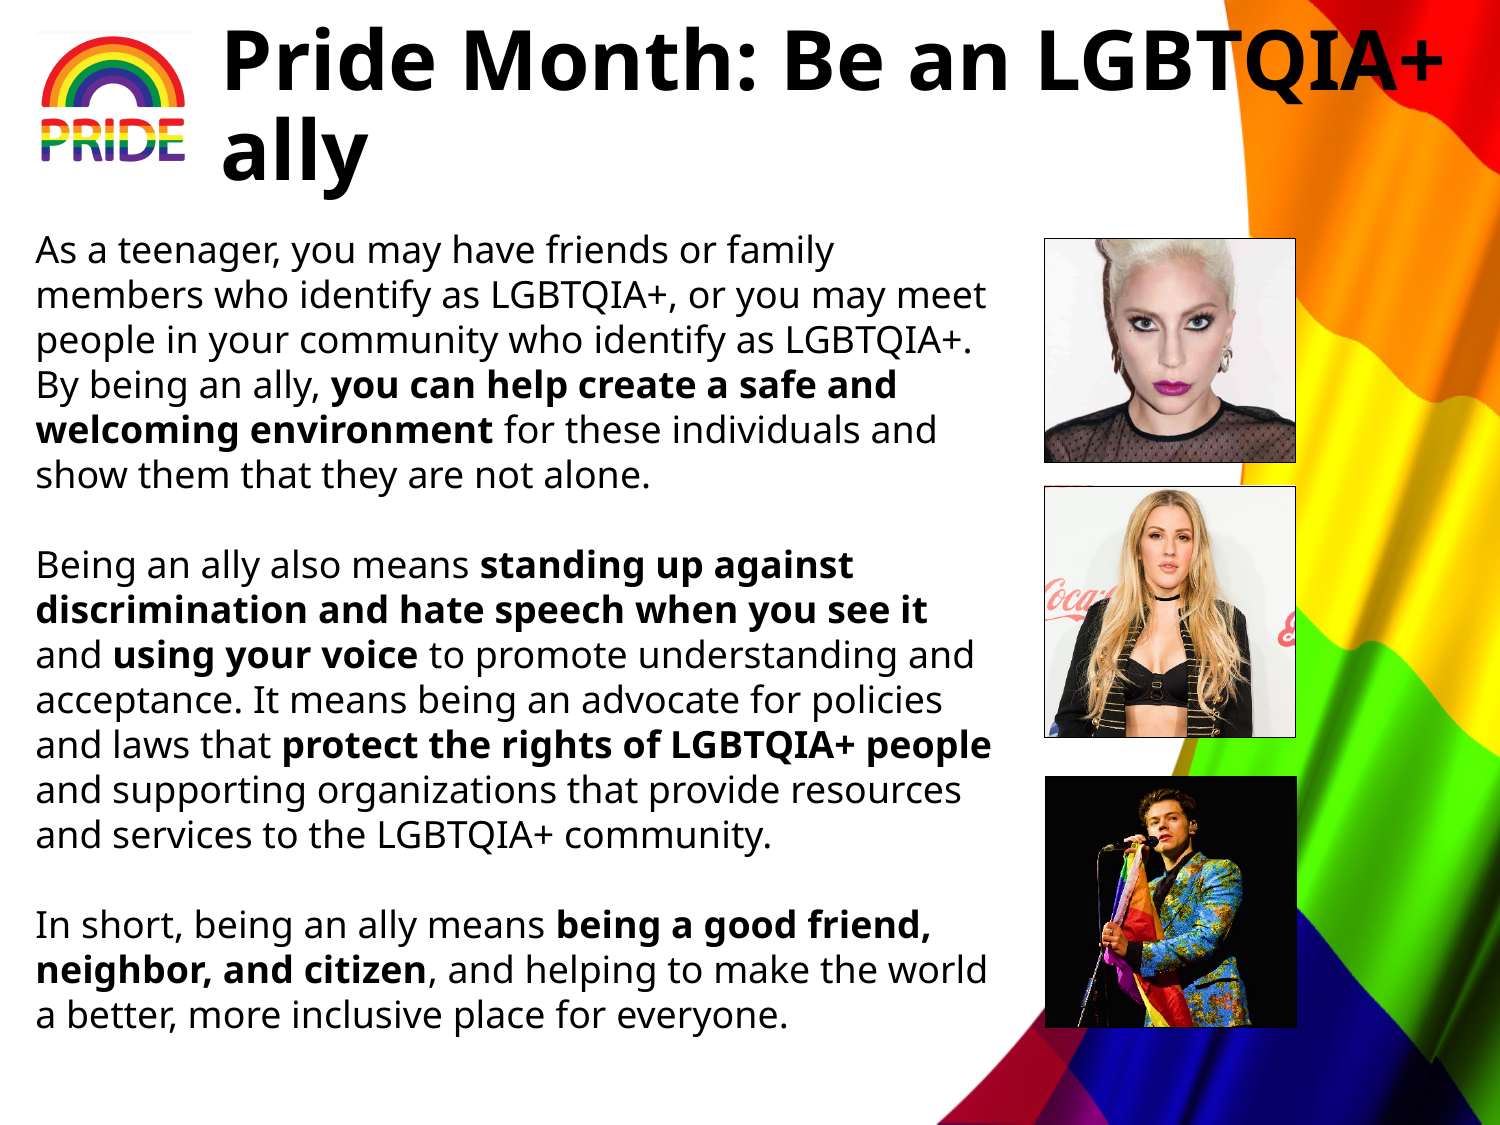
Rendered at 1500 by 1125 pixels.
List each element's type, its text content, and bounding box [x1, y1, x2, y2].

picture [0, 0, 1500, 1125]
title Pride Month: Be an LGBTQIA+ ally [205, 0, 1464, 218]
text_box As a teenager, you may have friends or family members who identify as LGBTQIA+, or you may meet people in your community who identify as LGBTQIA+. By being an ally, you can help create a safe and welcoming environment for these individuals and show them that they are not alone. Being an ally also means standing up against discrimination and hate speech when you see it and using your voice to promote understanding and acceptance. It means being an advocate for policies and laws that protect the rights of LGBTQIA+ people and supporting organizations that provide resources and services to the LGBTQIA+ community. In short, being an ally means being a good friend, neighbor, and citizen, and helping to make the world a better, more inclusive place for everyone. [20, 218, 1020, 1044]
